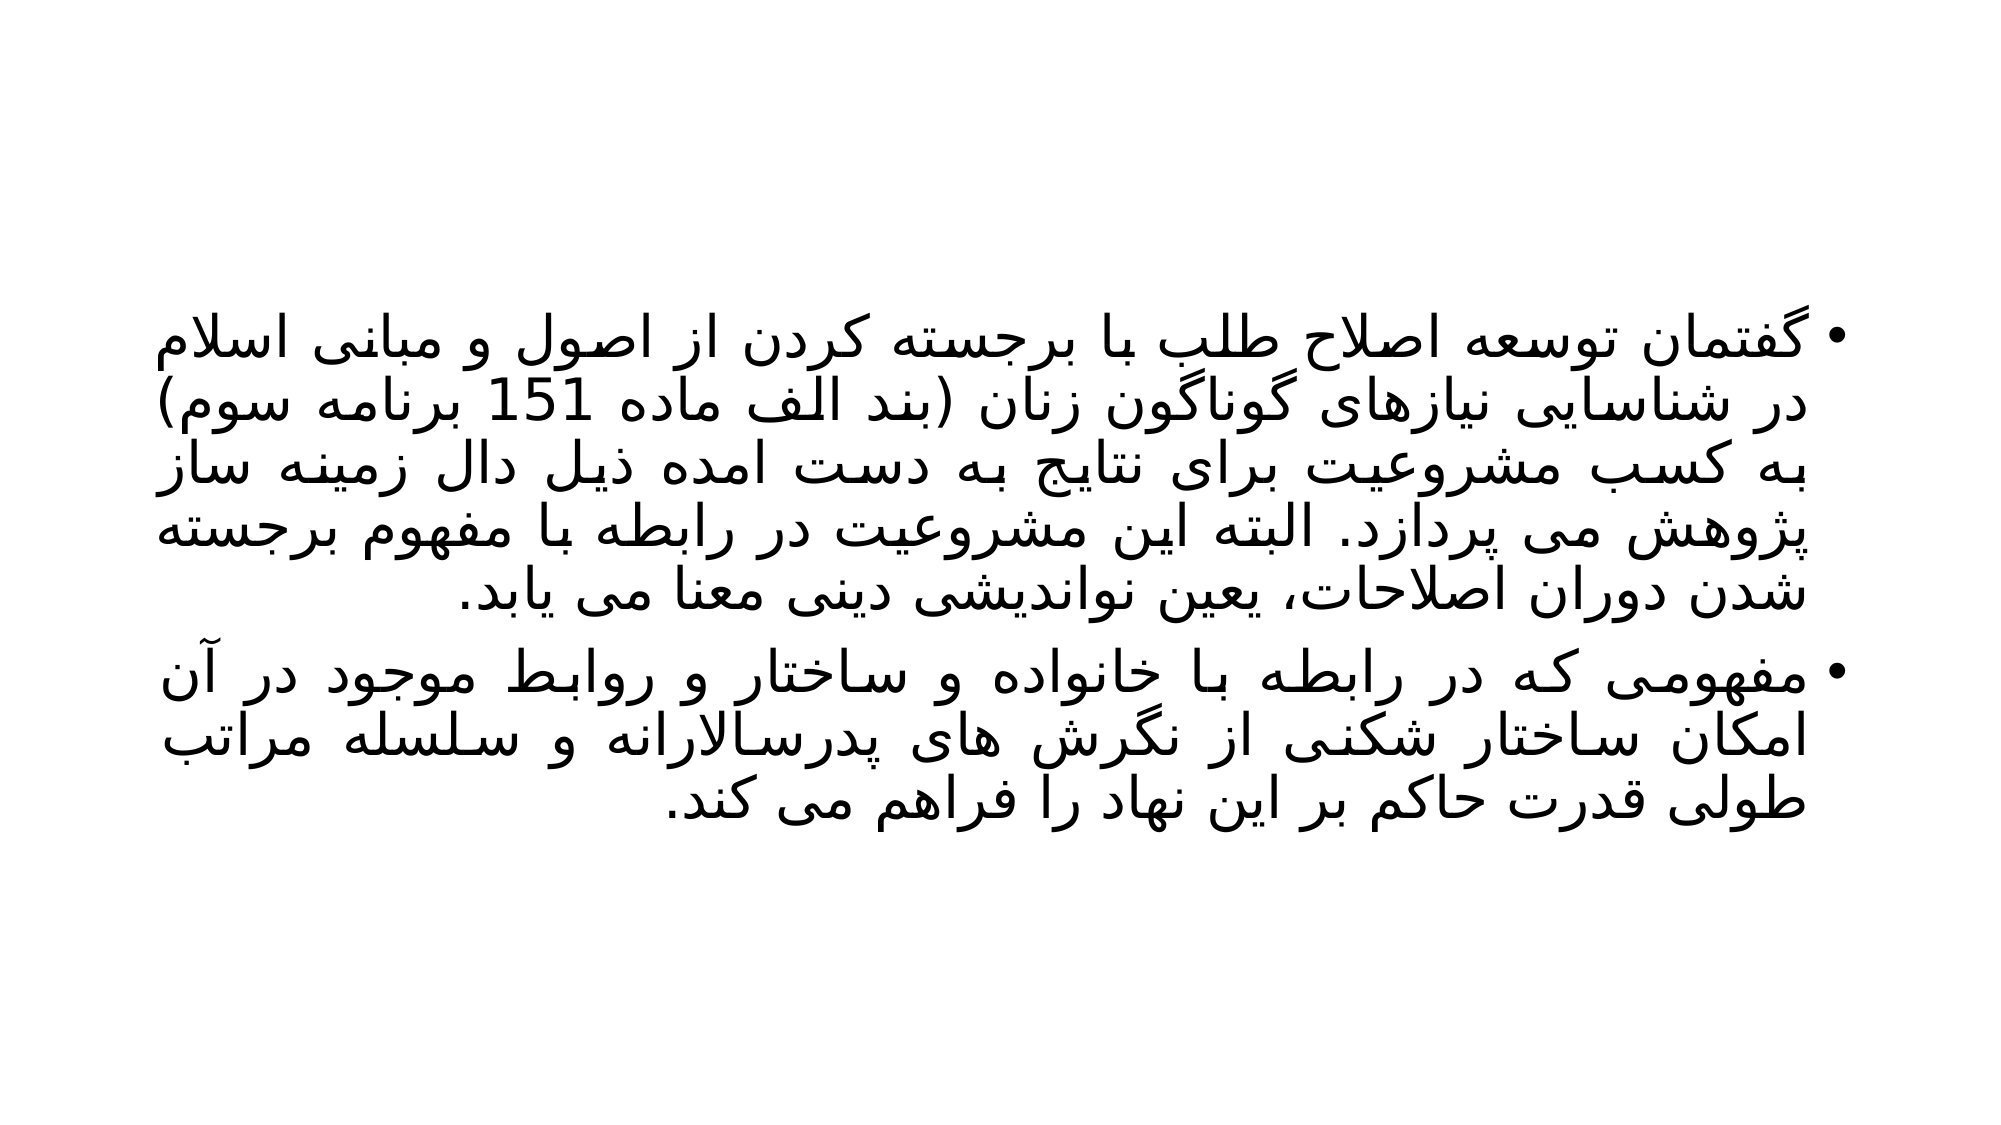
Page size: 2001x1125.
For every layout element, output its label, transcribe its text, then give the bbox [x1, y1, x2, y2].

list گفتمان توسعه اصلاح طلب با برجسته کردن از اصول و مبانی اسلام در شناسایی نیازهای گوناگون زنان (بند الف ماده 151 برنامه سوم) به کسب مشروعیت برای نتایج به دست امده ذیل دال زمینه ساز پژوهش می پردازد. البته این مشروعیت در رابطه با مفهوم برجسته شدن دوران اصلاحات، یعین نواندیشی دینی معنا می یابد. مفهومی که در رابطه با خانواده و ساختار و روابط موجود در آن امکان ساختار شکنی از نگرش های پدرسالارانه و سلسله مراتب طولی قدرت حاکم بر این نهاد را فراهم می کند. [137, 299, 1863, 1014]
